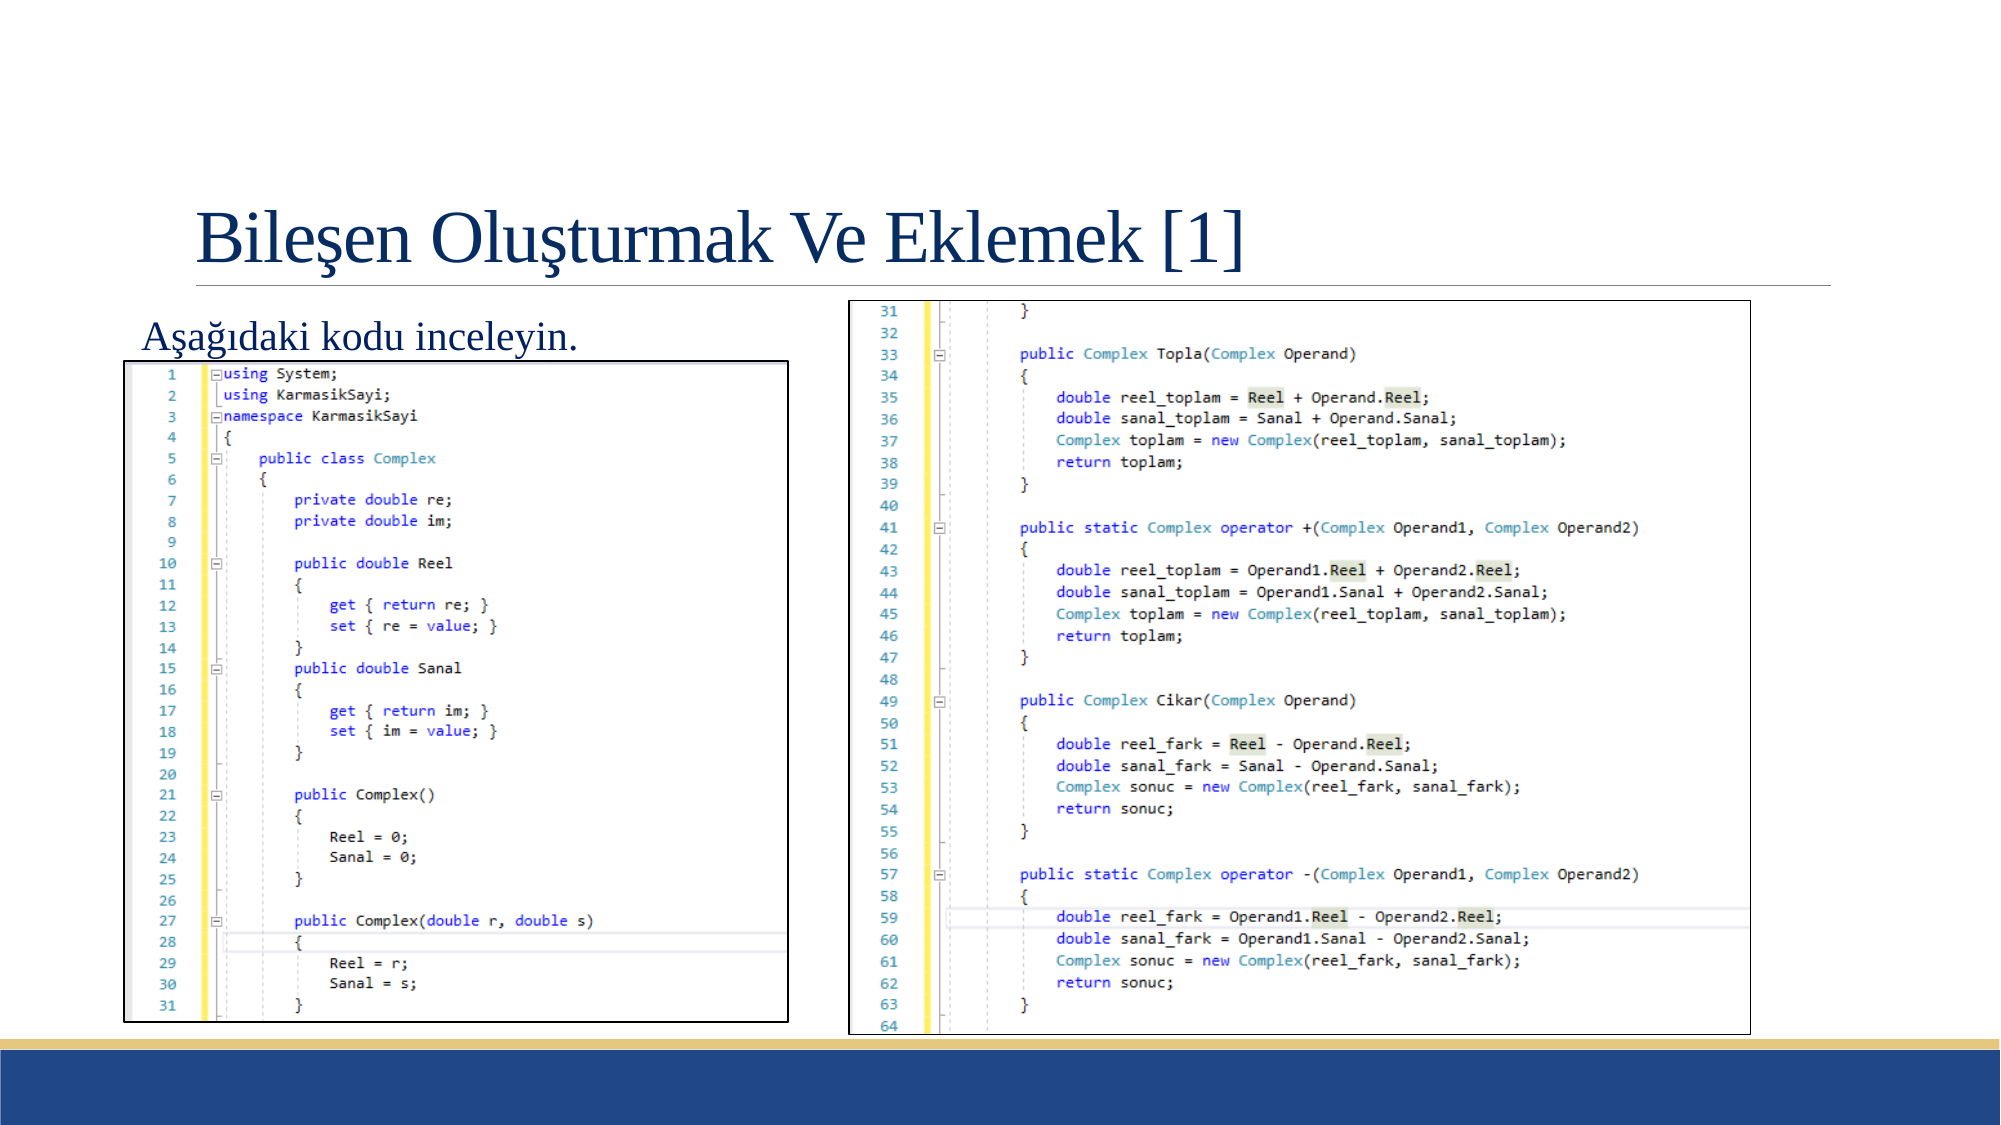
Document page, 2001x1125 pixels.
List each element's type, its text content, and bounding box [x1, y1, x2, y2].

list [124, 361, 788, 1022]
picture [849, 300, 1751, 1035]
title Bileşen Oluşturmak Ve Eklemek [1] [180, 47, 1830, 285]
text_box Aşağıdaki kodu inceleyin. [126, 301, 594, 359]
